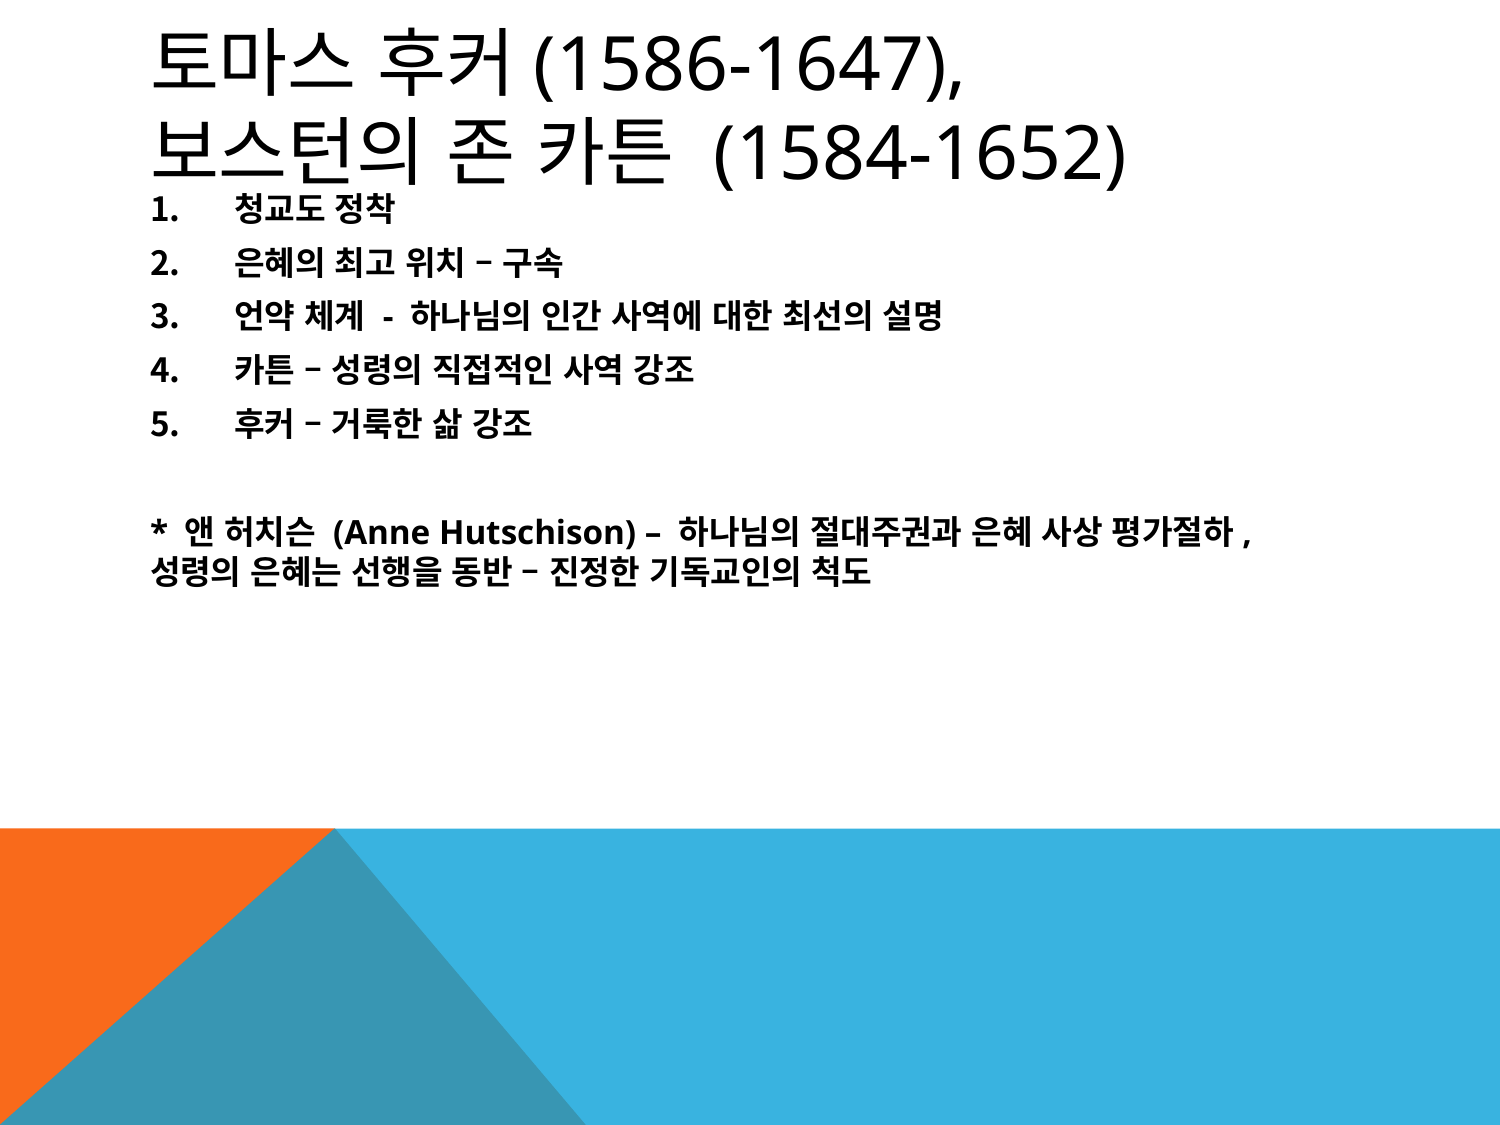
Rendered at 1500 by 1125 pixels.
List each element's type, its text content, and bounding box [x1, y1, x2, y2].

list 청교도 정착 은혜의 최고 위치 – 구속 언약 체계 - 하나님의 인간 사역에 대한 최선의 설명 카튼 – 성령의 직접적인 사역 강조 후커 – 거룩한 삶 강조 * 앤 허치슨 (Anne Hutschison) – 하나님의 절대주권과 은혜 사상 평가절하, 성령의 은혜는 선행을 동반 – 진정한 기독교인의 척도 [135, 180, 1369, 768]
title 토마스 후커(1586-1647), 보스턴의 존 카튼 (1584-1652) [135, 60, 1369, 150]
